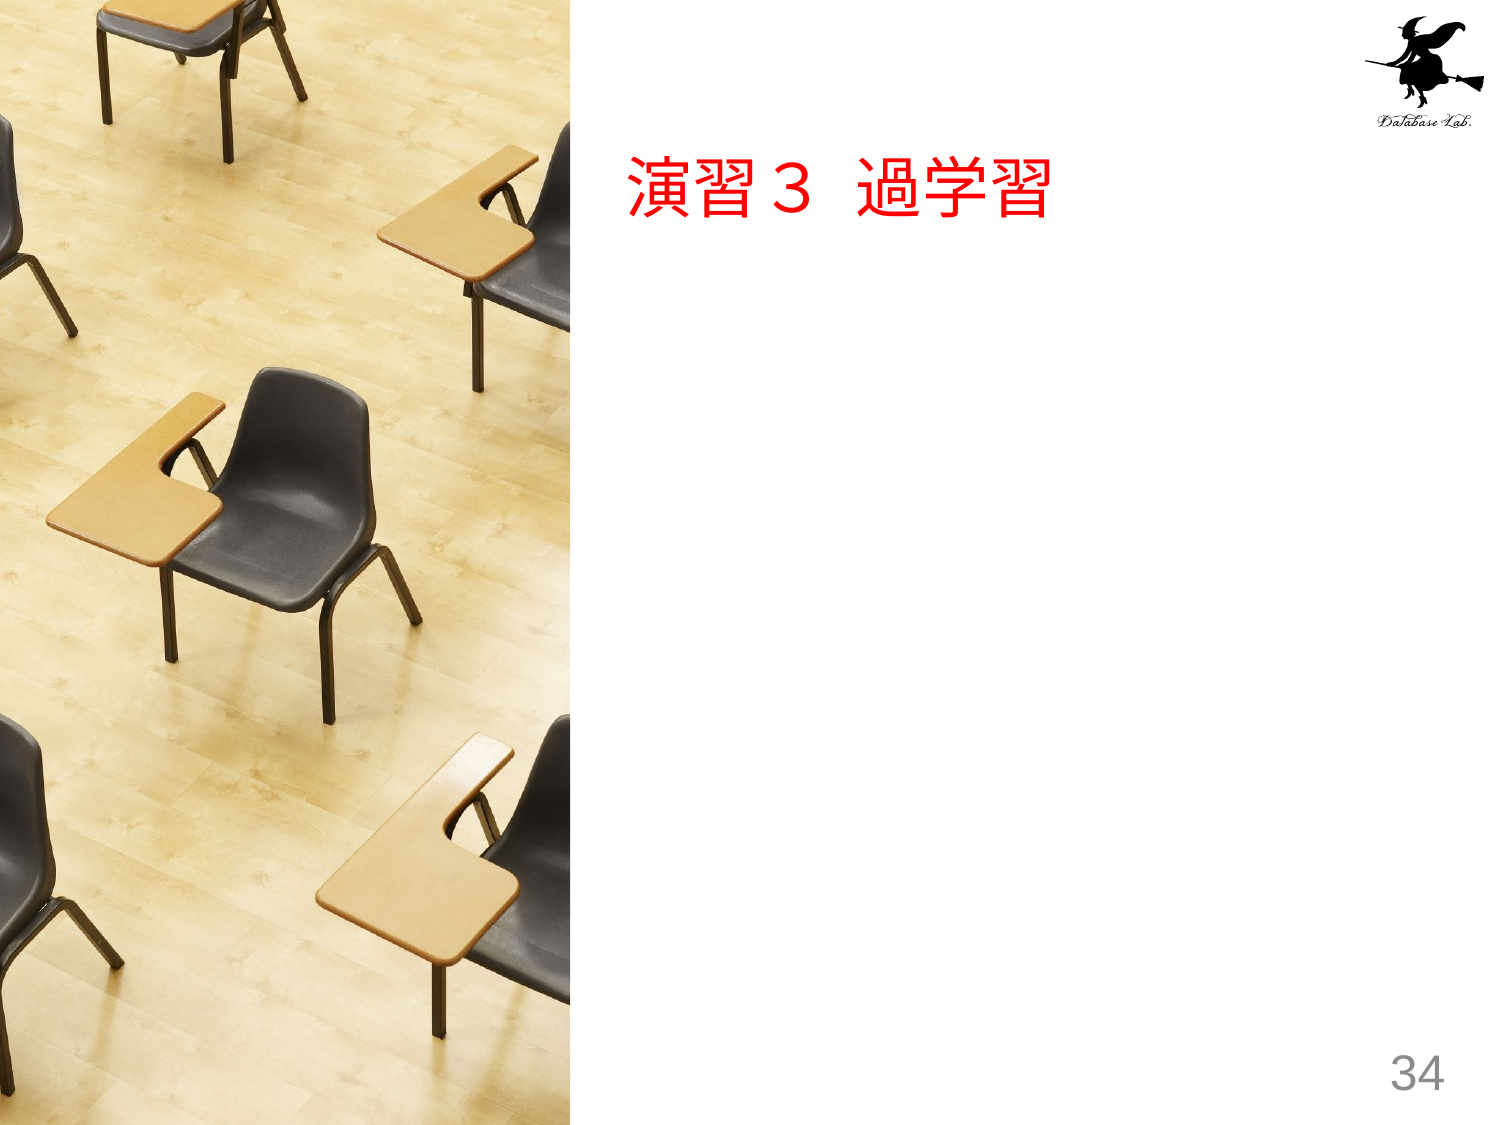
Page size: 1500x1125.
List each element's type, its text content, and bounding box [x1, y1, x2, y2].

picture [1362, 14, 1486, 130]
slide_number 34 [1314, 1044, 1461, 1104]
title 演習３ 過学習 [610, 103, 1422, 315]
picture [0, 0, 571, 1125]
